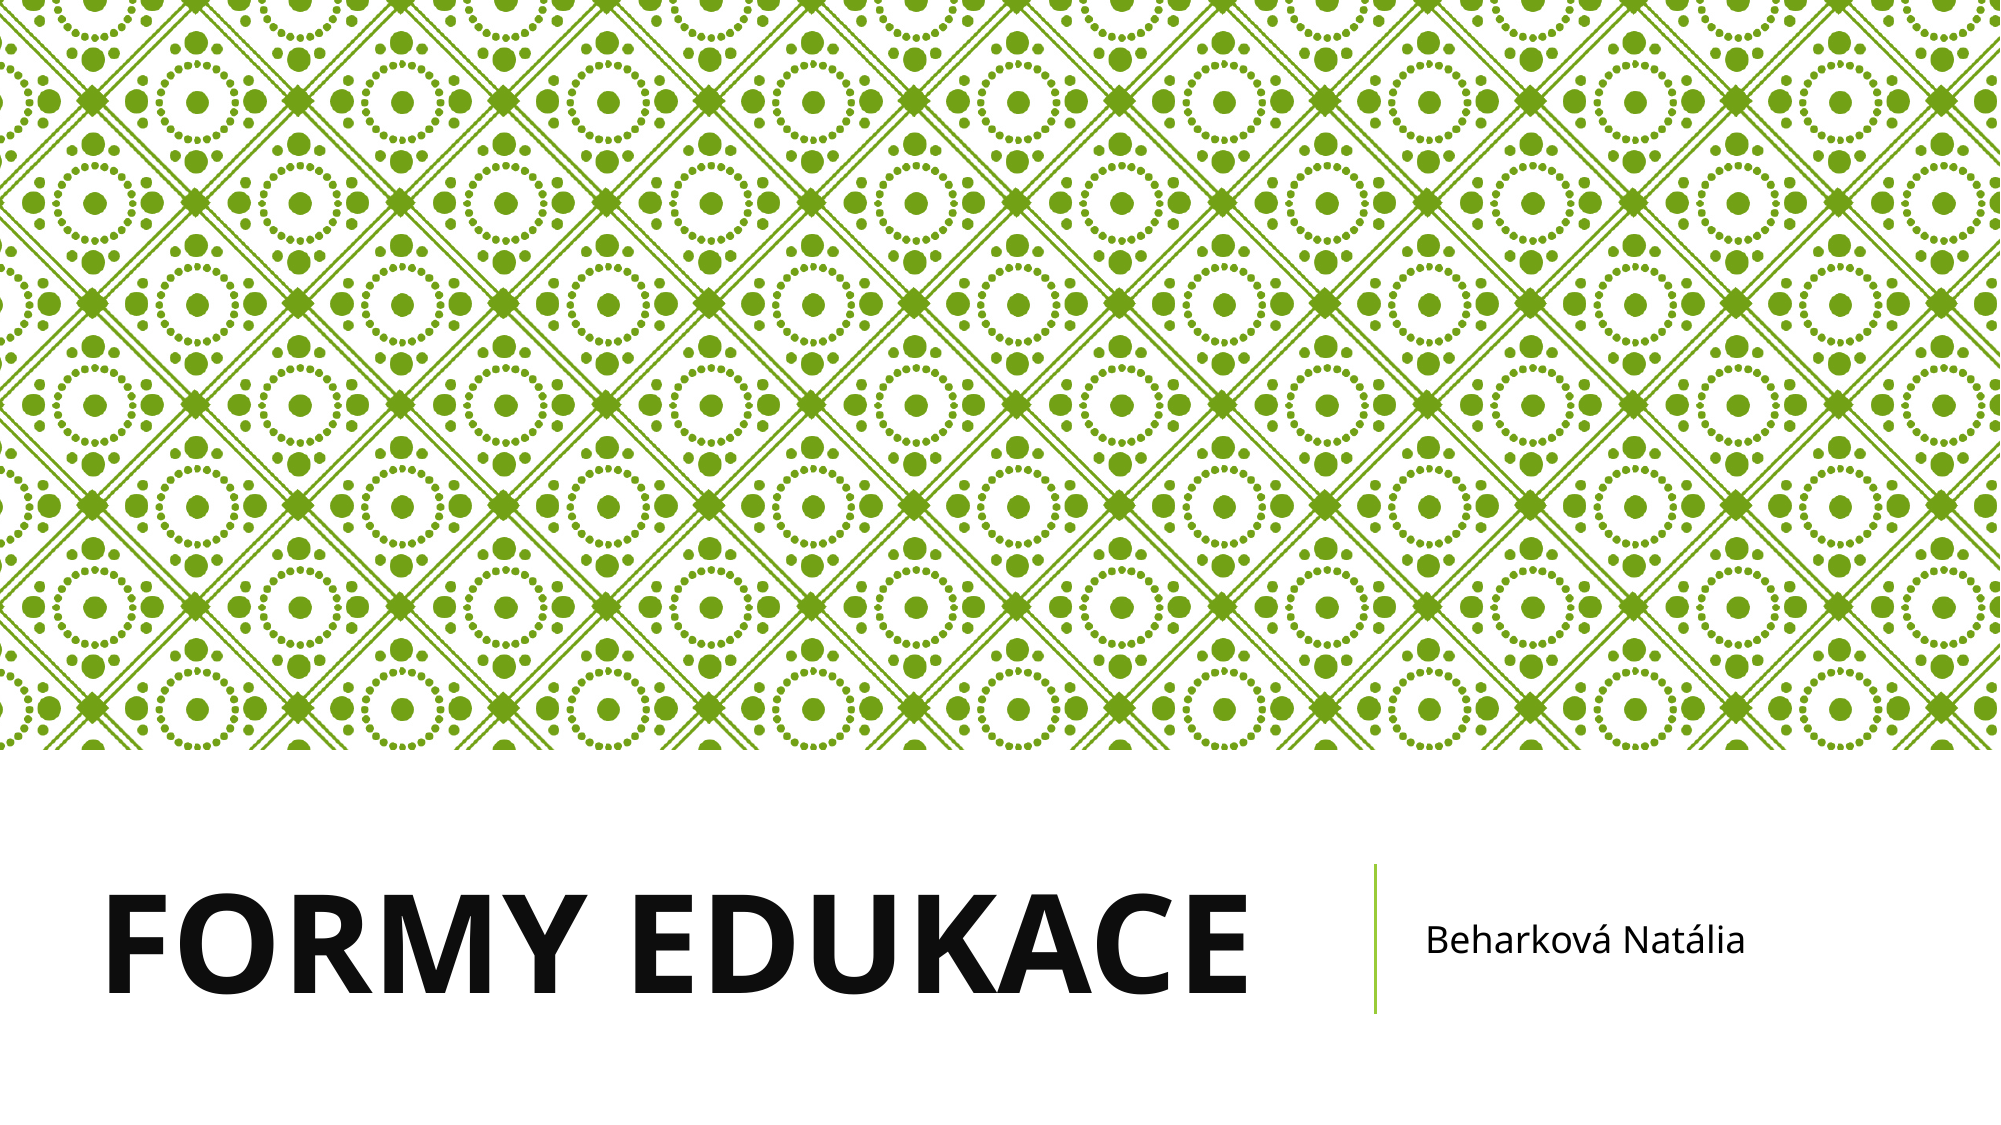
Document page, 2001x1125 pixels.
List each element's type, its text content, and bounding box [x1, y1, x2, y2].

subtitle FORMY EDUKACE [82, 807, 1480, 1070]
text_box Beharková Natália [1410, 908, 1762, 969]
